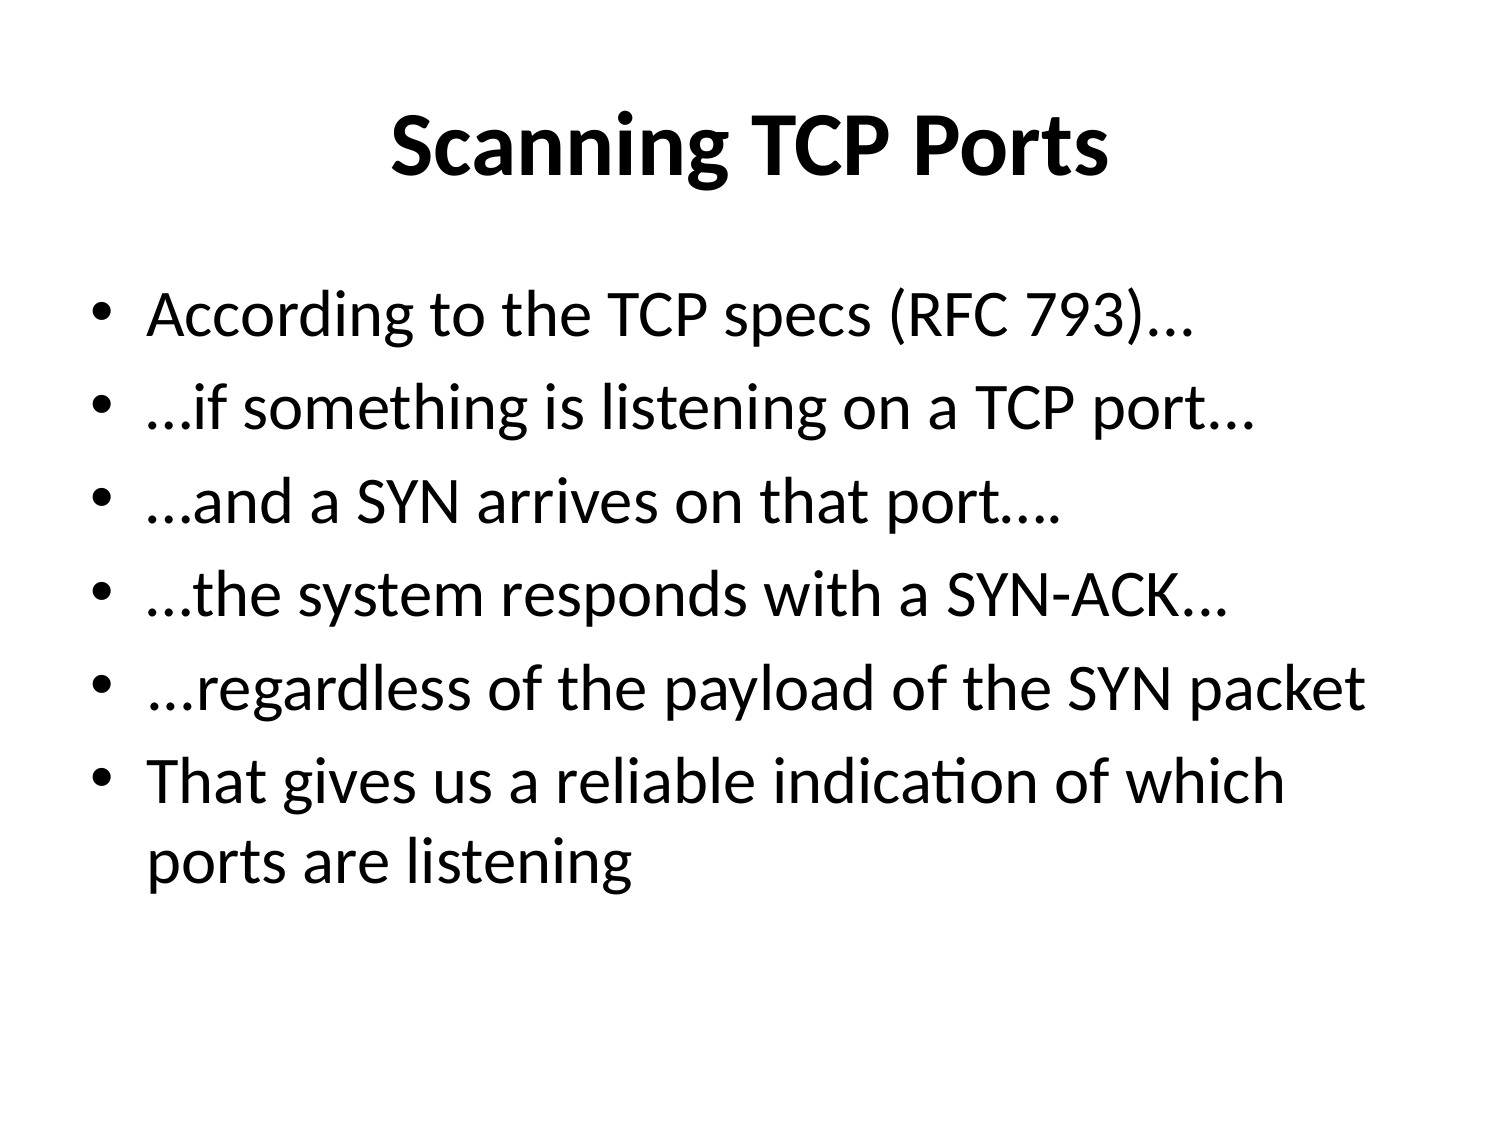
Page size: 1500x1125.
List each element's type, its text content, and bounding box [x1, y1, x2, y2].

title Scanning TCP Ports [75, 45, 1425, 233]
list According to the TCP specs (RFC 793)... …if something is listening on a TCP port... …and a SYN arrives on that port…. …the system responds with a SYN-ACK... ...regardless of the payload of the SYN packet That gives us a reliable indication of which ports are listening [75, 262, 1425, 1005]
